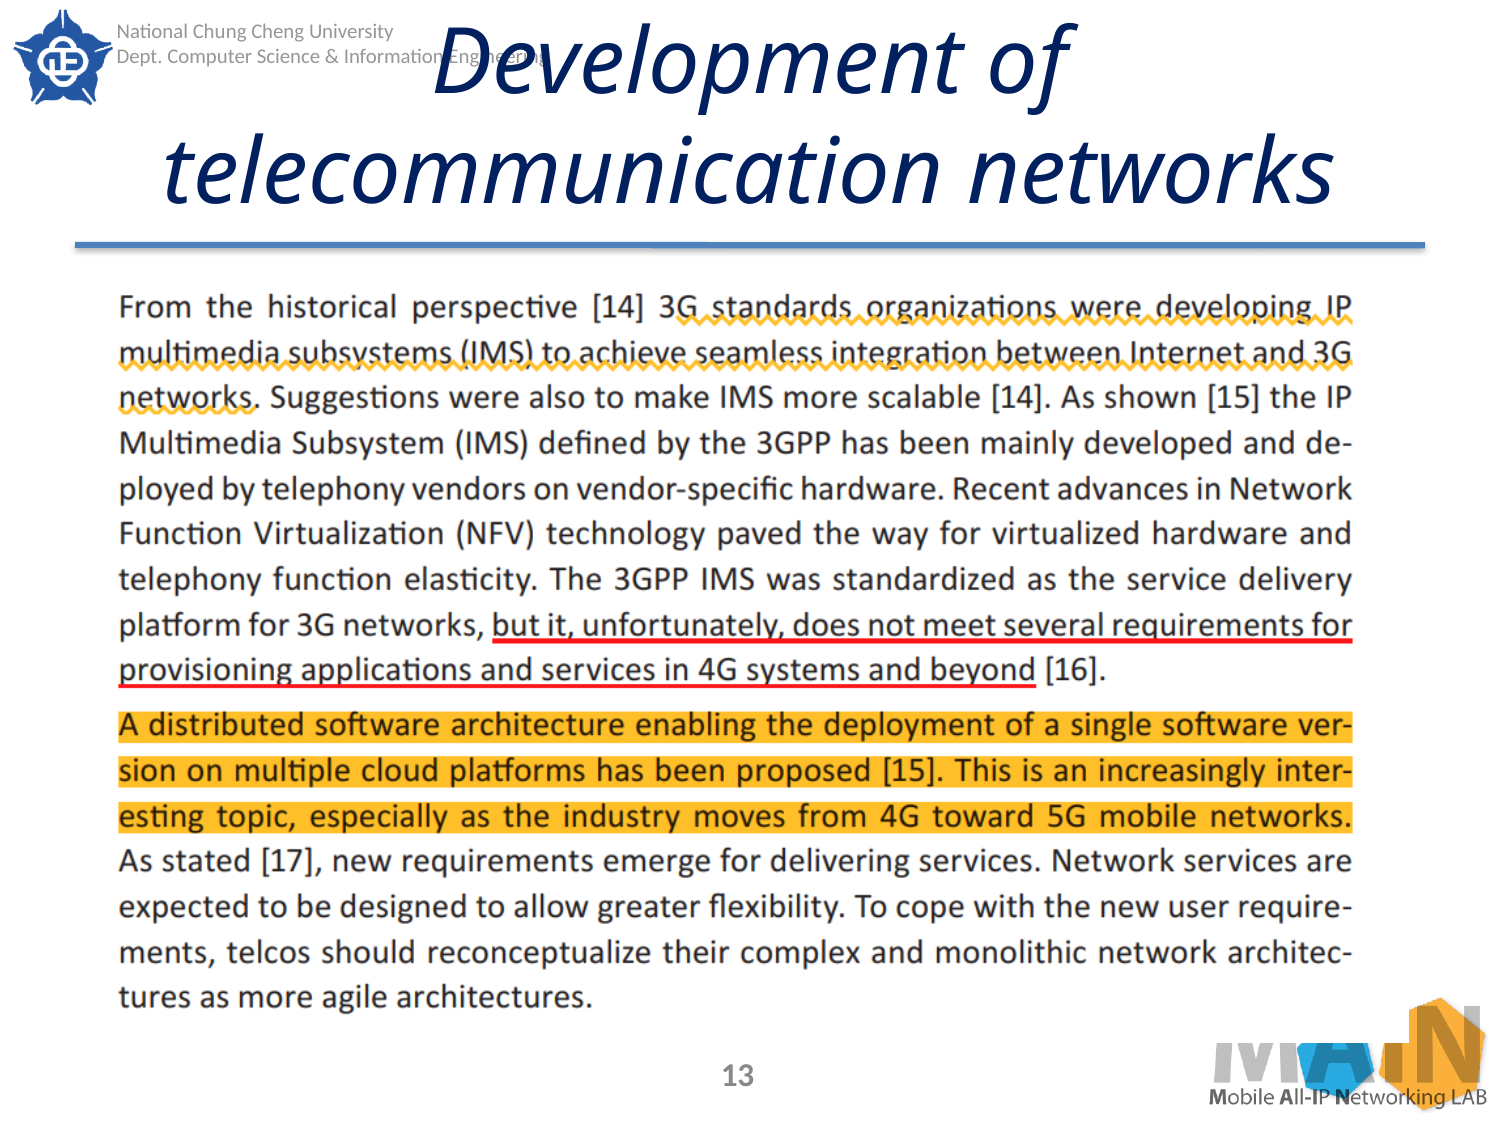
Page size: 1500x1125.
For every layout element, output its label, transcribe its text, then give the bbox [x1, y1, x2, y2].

picture [1050, 987, 1488, 1113]
picture [0, 0, 126, 113]
title Development of telecommunication networks [75, 73, 1425, 261]
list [90, 281, 1410, 1043]
slide_number 13 [562, 1052, 913, 1103]
picture [119, 51, 126, 62]
